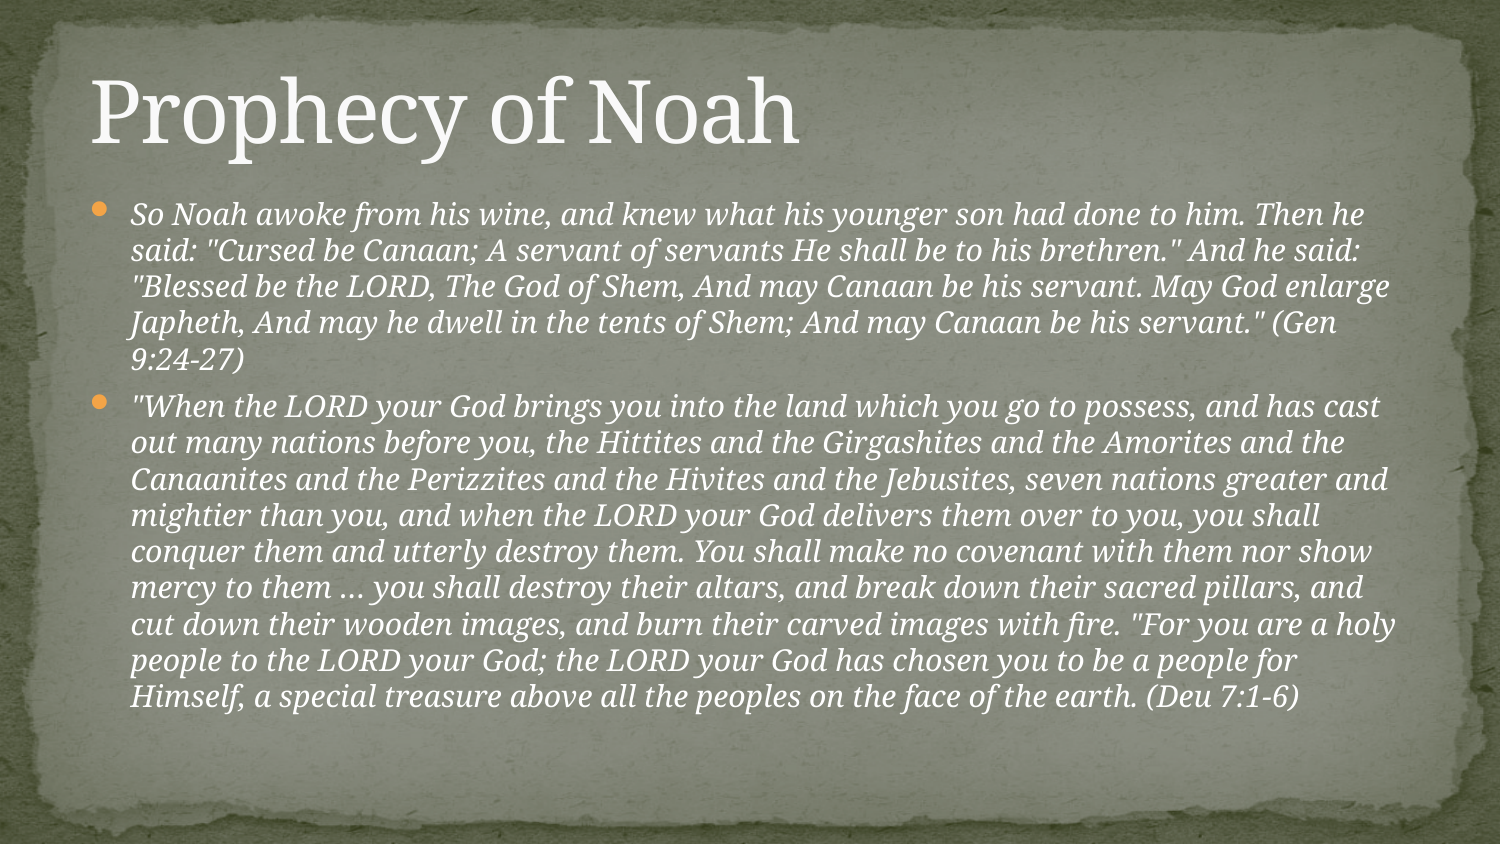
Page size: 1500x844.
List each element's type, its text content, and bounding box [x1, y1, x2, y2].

title Prophecy of Noah [74, 18, 1425, 169]
list So Noah awoke from his wine, and knew what his younger son had done to him. Then he said: "Cursed be Canaan; A servant of servants He shall be to his brethren." And he said: "Blessed be the LORD, The God of Shem, And may Canaan be his servant. May God enlarge Japheth, And may he dwell in the tents of Shem; And may Canaan be his servant." (Gen 9:24-27) "When the LORD your God brings you into the land which you go to possess, and has cast out many nations before you, the Hittites and the Girgashites and the Amorites and the Canaanites and the Perizzites and the Hivites and the Jebusites, seven nations greater and mightier than you, and when the LORD your God delivers them over to you, you shall conquer them and utterly destroy them. You shall make no covenant with them nor show mercy to them … you shall destroy their altars, and break down their sacred pillars, and cut down their wooden images, and burn their carved images with fire. "For you are a holy people to the LORD your God; the LORD your God has chosen you to be a people for Himself, a special treasure above all the peoples on the face of the earth. (Deu 7:1-6) [75, 187, 1425, 750]
